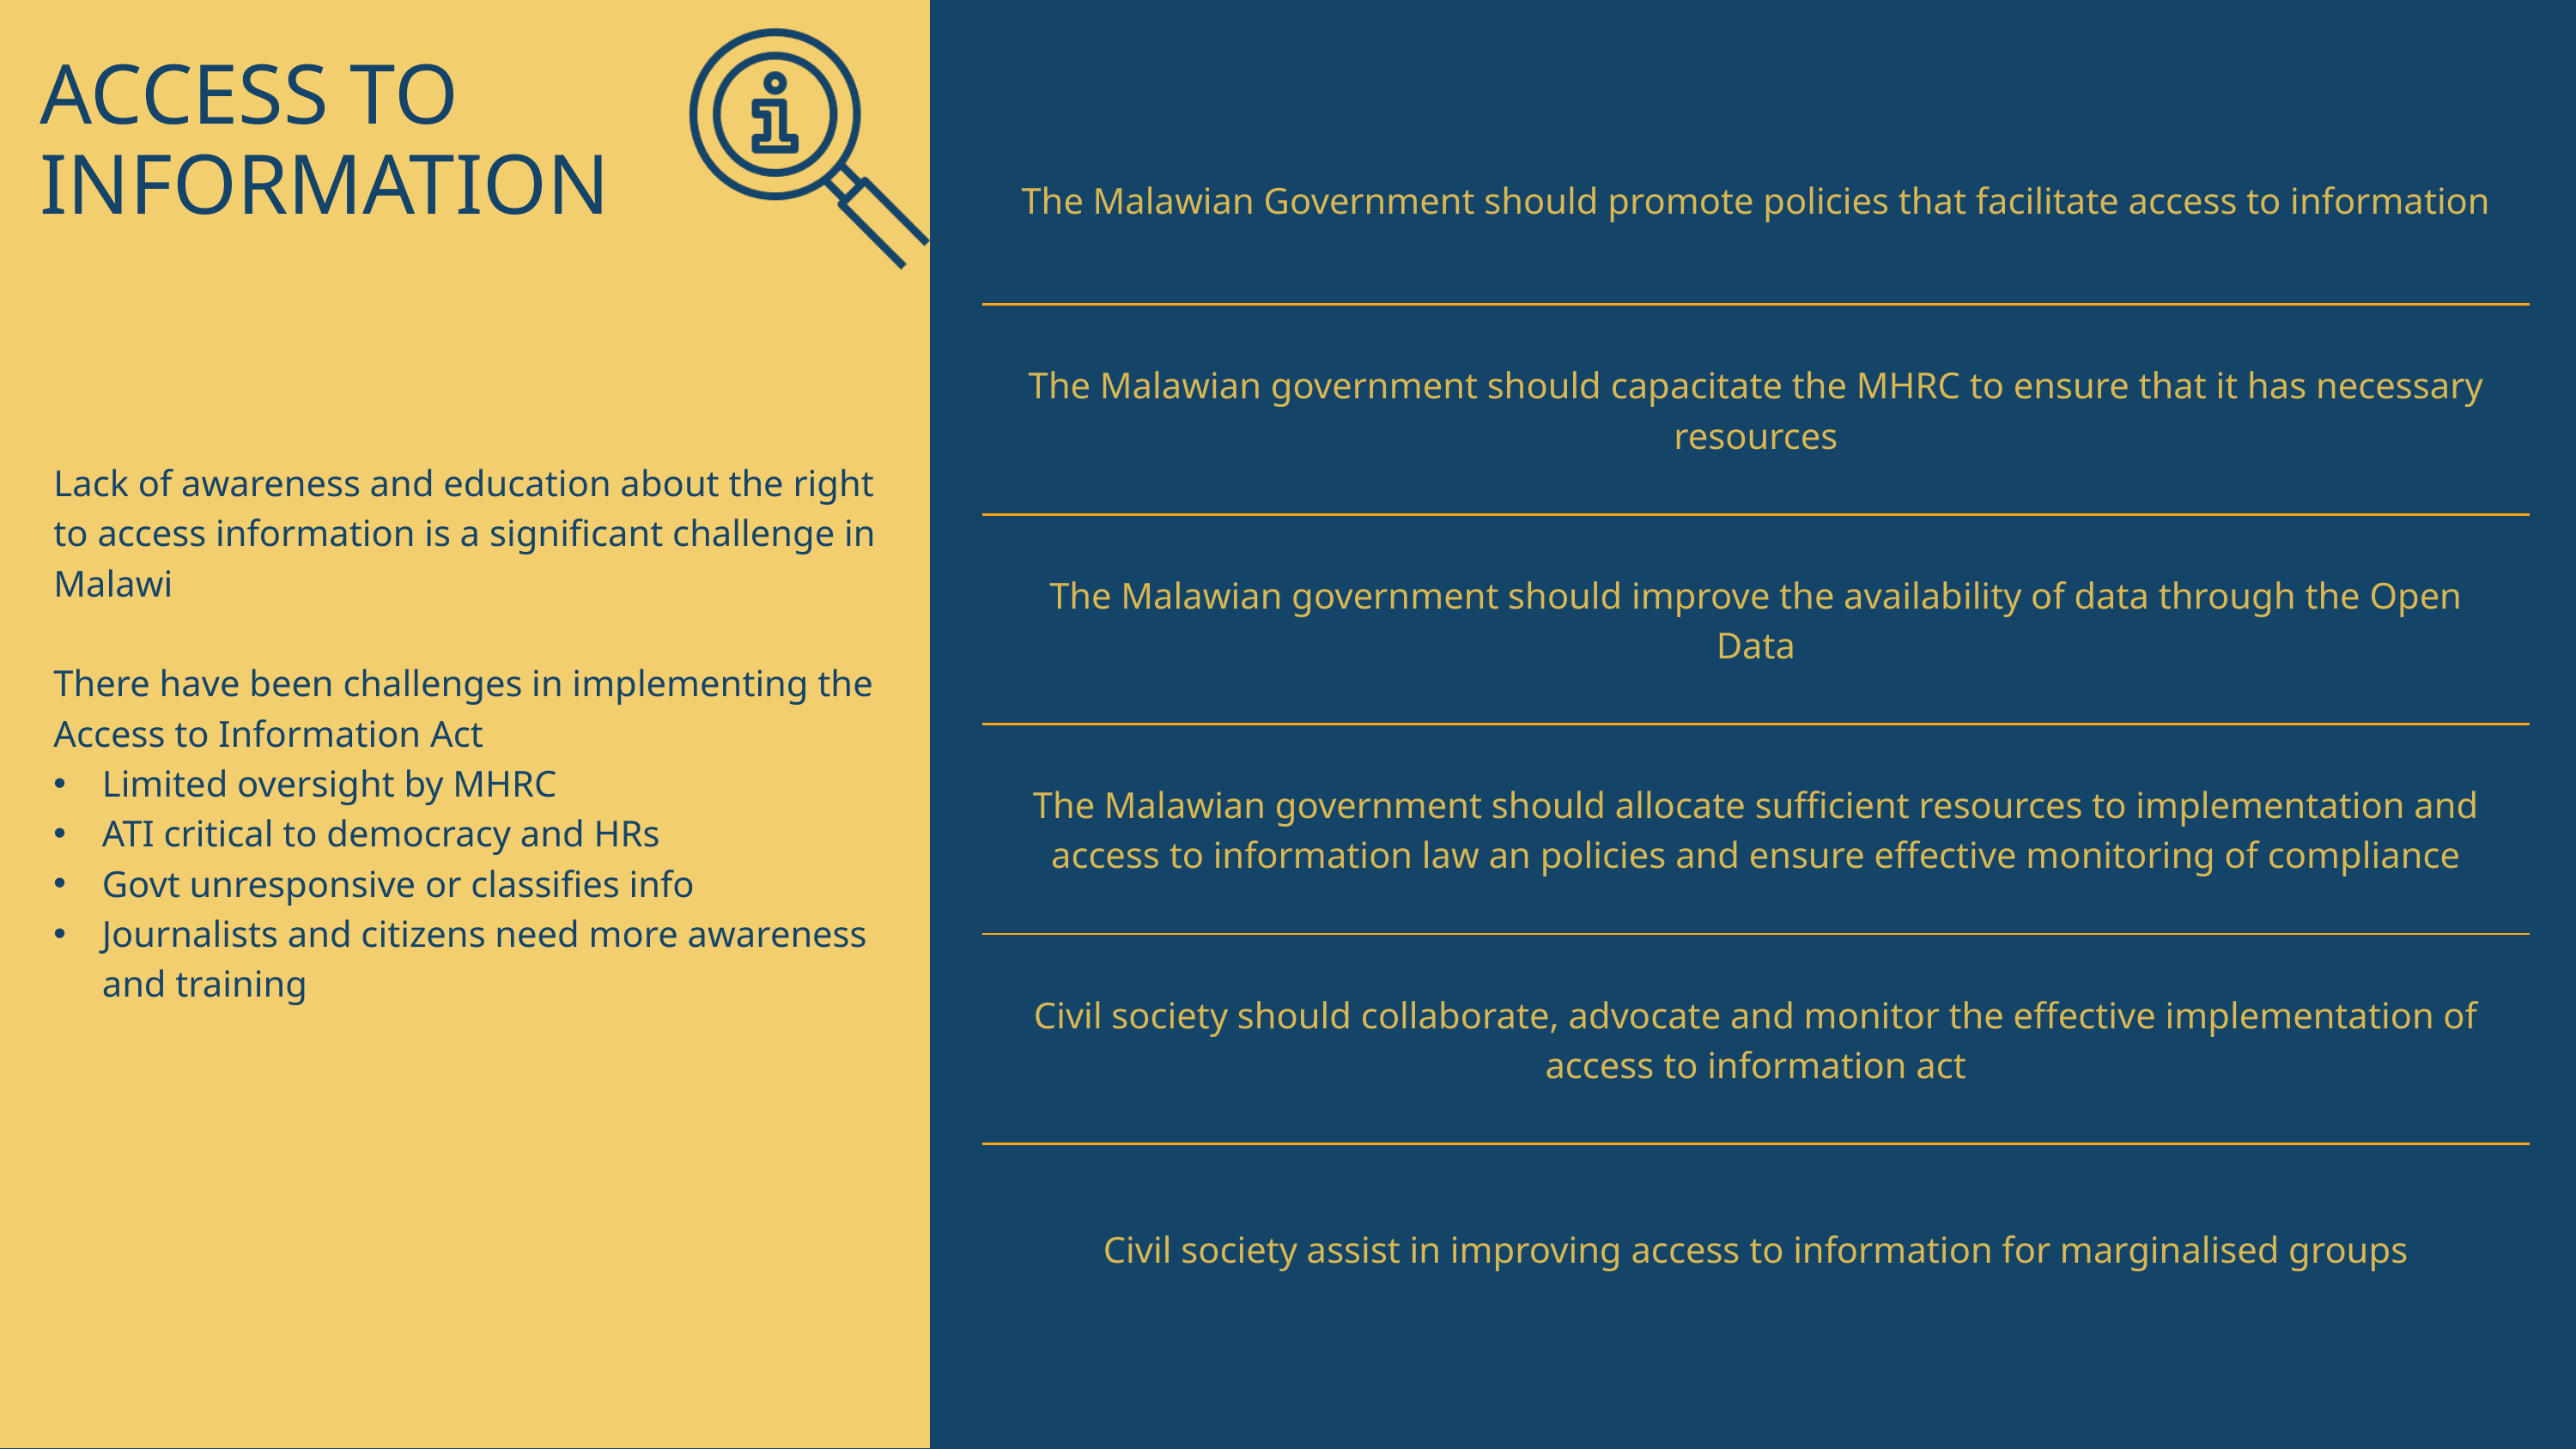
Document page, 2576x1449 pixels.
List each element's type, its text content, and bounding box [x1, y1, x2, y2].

table_cell The Malawian government should capacitate the MHRC to ensure that it has necessary resources [982, 306, 2530, 513]
table_cell The Malawian government should improve the availability of data through the Open Data [982, 516, 2530, 723]
table_cell Civil society assist in improving access to information for marginalised groups [982, 1145, 2530, 1354]
table_cell Civil society should collaborate, advocate and monitor the effective implementation of access to information act [982, 935, 2530, 1143]
table_cell The Malawian government should allocate sufficient resources to implementation and access to information law an policies and ensure effective monitoring of compliance [982, 725, 2530, 933]
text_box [0, 0, 931, 1449]
table_header The Malawian Government should promote policies that facilitate access to information [982, 94, 2530, 303]
